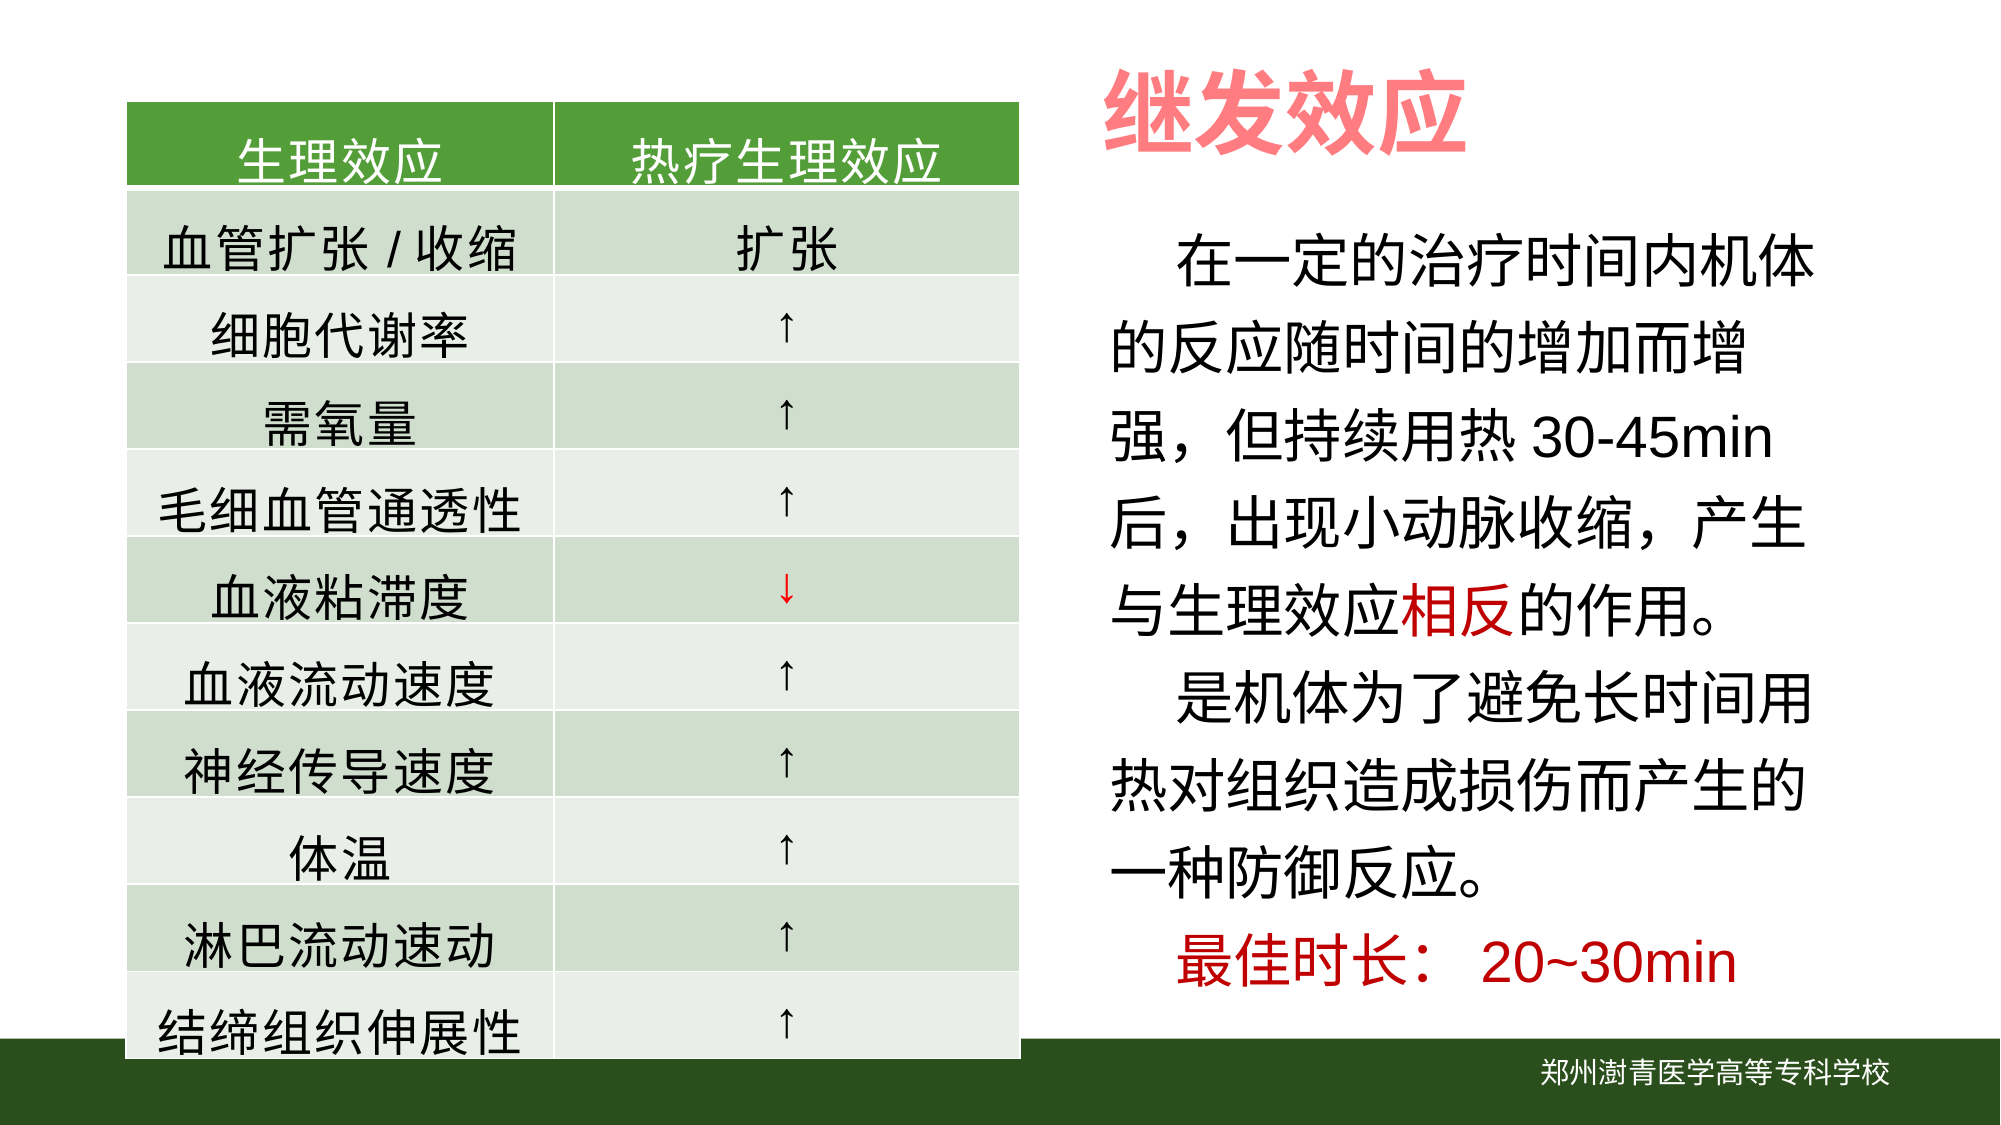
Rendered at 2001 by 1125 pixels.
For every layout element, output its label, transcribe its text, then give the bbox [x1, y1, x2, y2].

table_cell 扩张 [555, 191, 1019, 274]
table_cell 淋巴流动速动 [127, 885, 553, 971]
table_cell 结缔组织伸展性 [127, 972, 553, 1058]
text_box 继发效应 [1087, 48, 1485, 174]
table_cell ↓ [555, 537, 1019, 622]
table_cell ↑ [555, 276, 1019, 361]
table_header 生理效应 [127, 102, 553, 185]
table_cell 血液粘滞度 [127, 537, 553, 622]
table_cell 细胞代谢率 [127, 276, 553, 361]
slide_number 郑州澍青医学高等专科学校 [1431, 1046, 2000, 1116]
table_cell 体温 [127, 798, 553, 883]
table_cell ↑ [555, 885, 1019, 971]
table_cell ↑ [555, 711, 1019, 796]
table_cell 血管扩张/收缩 [127, 191, 553, 274]
table_cell 血液流动速度 [127, 624, 553, 709]
text_box 在一定的治疗时间内机体的反应随时间的增加而增强，但持续用热30-45min后，出现小动脉收缩，产生与生理效应相反的作用。 是机体为了避免长时间用热对组织造成损伤而产生的一种防御反应。 最佳时长：20~30min [1094, 199, 1862, 1002]
table_header 热疗生理效应 [555, 102, 1019, 185]
table_cell 毛细血管通透性 [127, 450, 553, 535]
table_cell ↑ [555, 624, 1019, 709]
table_cell ↑ [555, 798, 1019, 883]
table_cell 需氧量 [127, 363, 553, 448]
table_cell 神经传导速度 [127, 711, 553, 796]
table_cell ↑ [555, 363, 1019, 448]
table_cell ↑ [555, 972, 1019, 1058]
table_cell ↑ [555, 450, 1019, 535]
